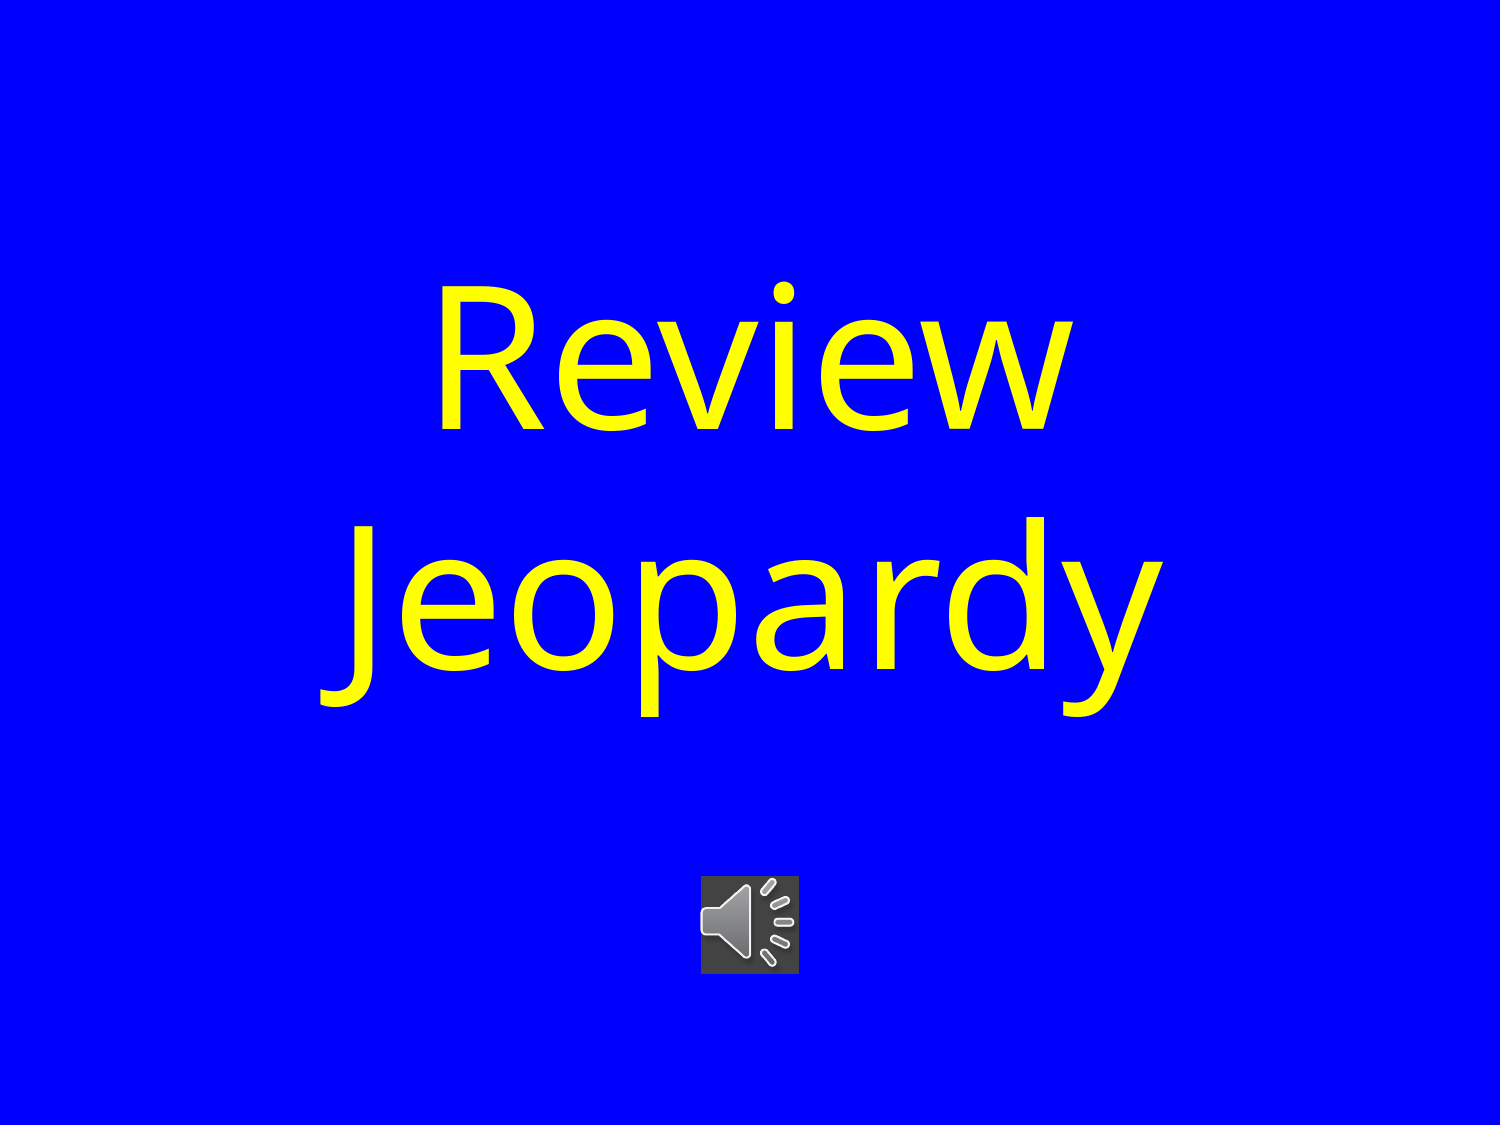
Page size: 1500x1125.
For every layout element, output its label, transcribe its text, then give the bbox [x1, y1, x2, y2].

title Review Jeopardy [112, 349, 1388, 591]
picture [699, 874, 801, 976]
